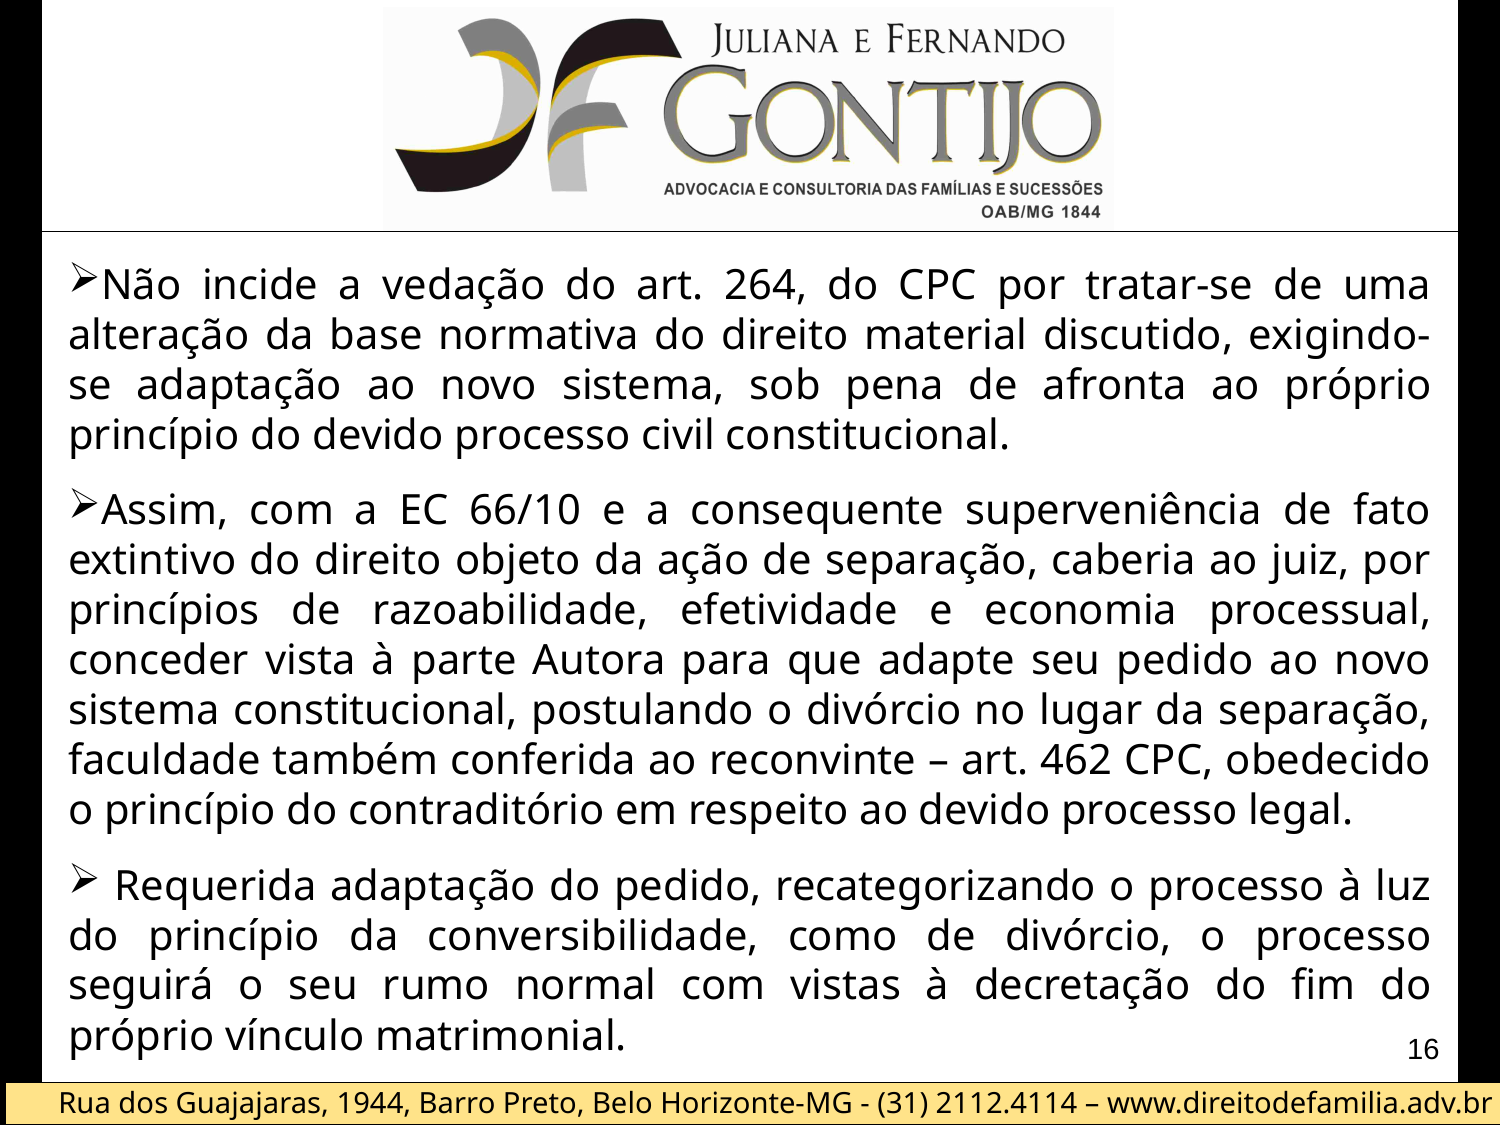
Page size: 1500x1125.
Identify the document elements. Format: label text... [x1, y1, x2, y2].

list Não incide a vedação do art. 264, do CPC por tratar-se de uma alteração da base normativa do direito material discutido, exigindo-se adaptação ao novo sistema, sob pena de afronta ao próprio princípio do devido processo civil constitucional. Assim, com a EC 66/10 e a consequente superveniência de fato extintivo do direito objeto da ação de separação, caberia ao juiz, por princípios de razoabilidade, efetividade e economia processual, conceder vista à parte Autora para que adapte seu pedido ao novo sistema constitucional, postulando o divórcio no lugar da separação, faculdade também conferida ao reconvinte – art. 462 CPC, obedecido o princípio do contraditório em respeito ao devido processo legal. Requerida adaptação do pedido, recategorizando o processo à luz do princípio da conversibilidade, como de divórcio, o processo seguirá o seu rumo normal com vistas à decretação do fim do próprio vínculo matrimonial. [53, 250, 1447, 1012]
slide_number 16 [1104, 1022, 1455, 1102]
picture [383, 7, 1114, 231]
